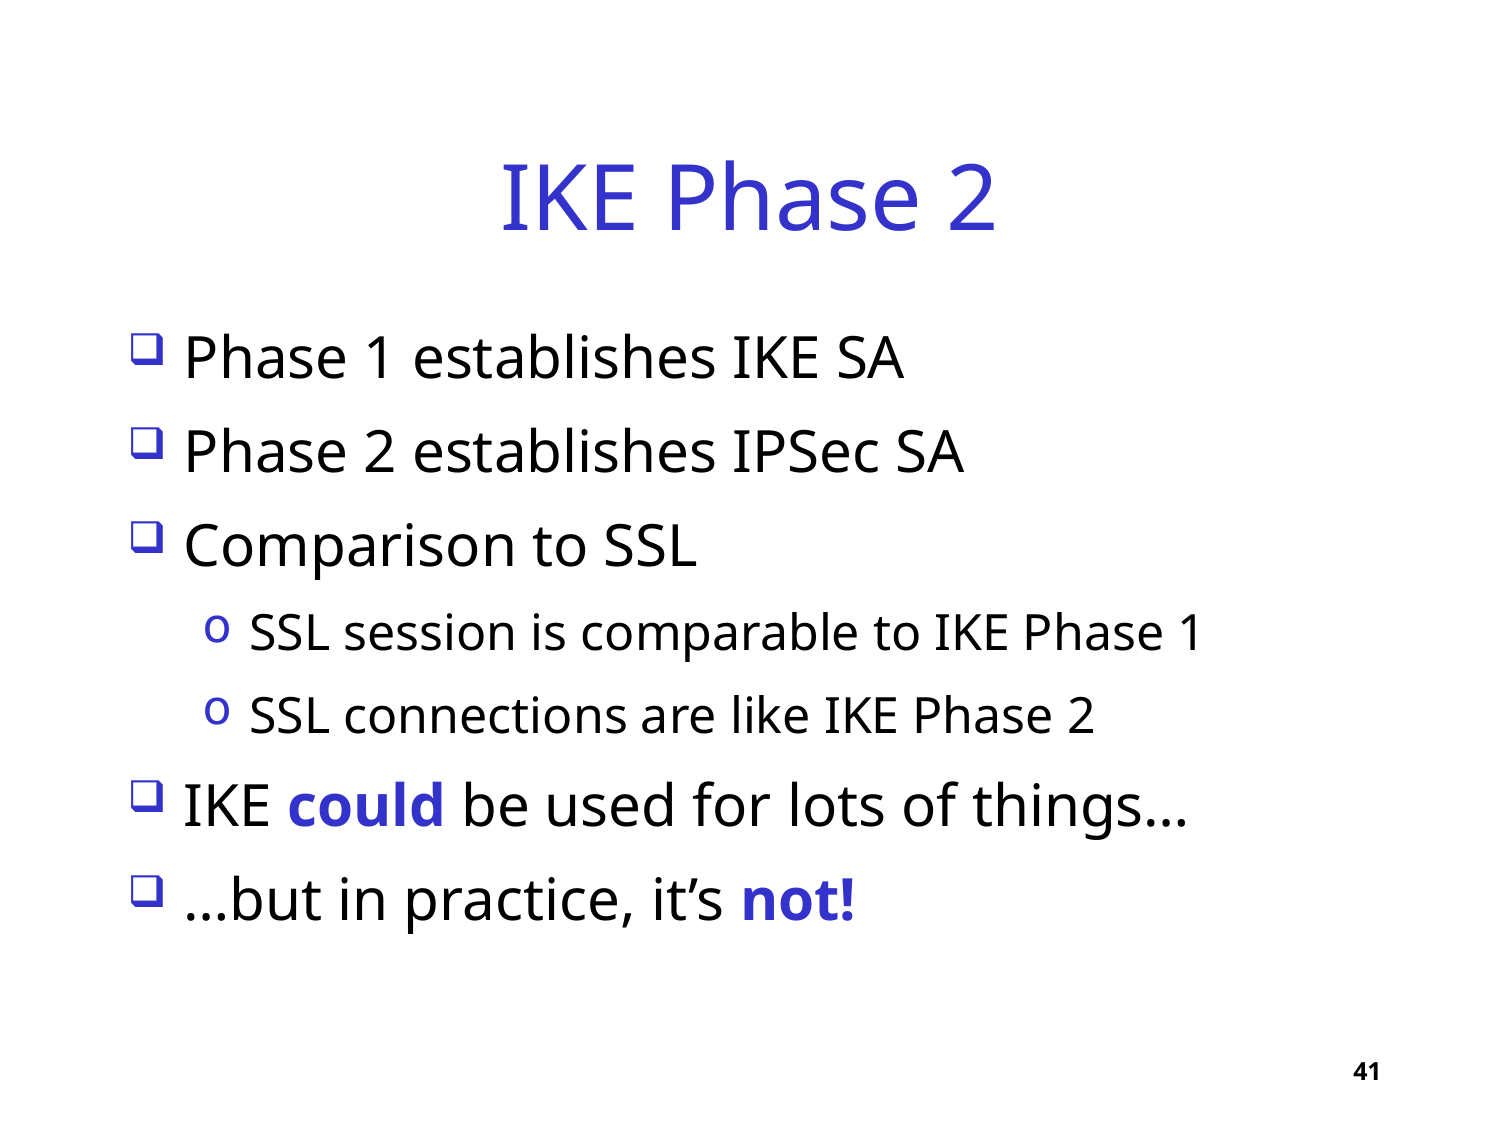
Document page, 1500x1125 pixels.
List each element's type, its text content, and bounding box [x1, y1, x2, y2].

title IKE Phase 2 [112, 99, 1388, 288]
slide_number 41 [1059, 1042, 1397, 1103]
list Phase 1 establishes IKE SA Phase 2 establishes IPSec SA Comparison to SSL SSL session is comparable to IKE Phase 1 SSL connections are like IKE Phase 2 IKE could be used for lots of things… …but in practice, it’s not! [112, 312, 1388, 988]
